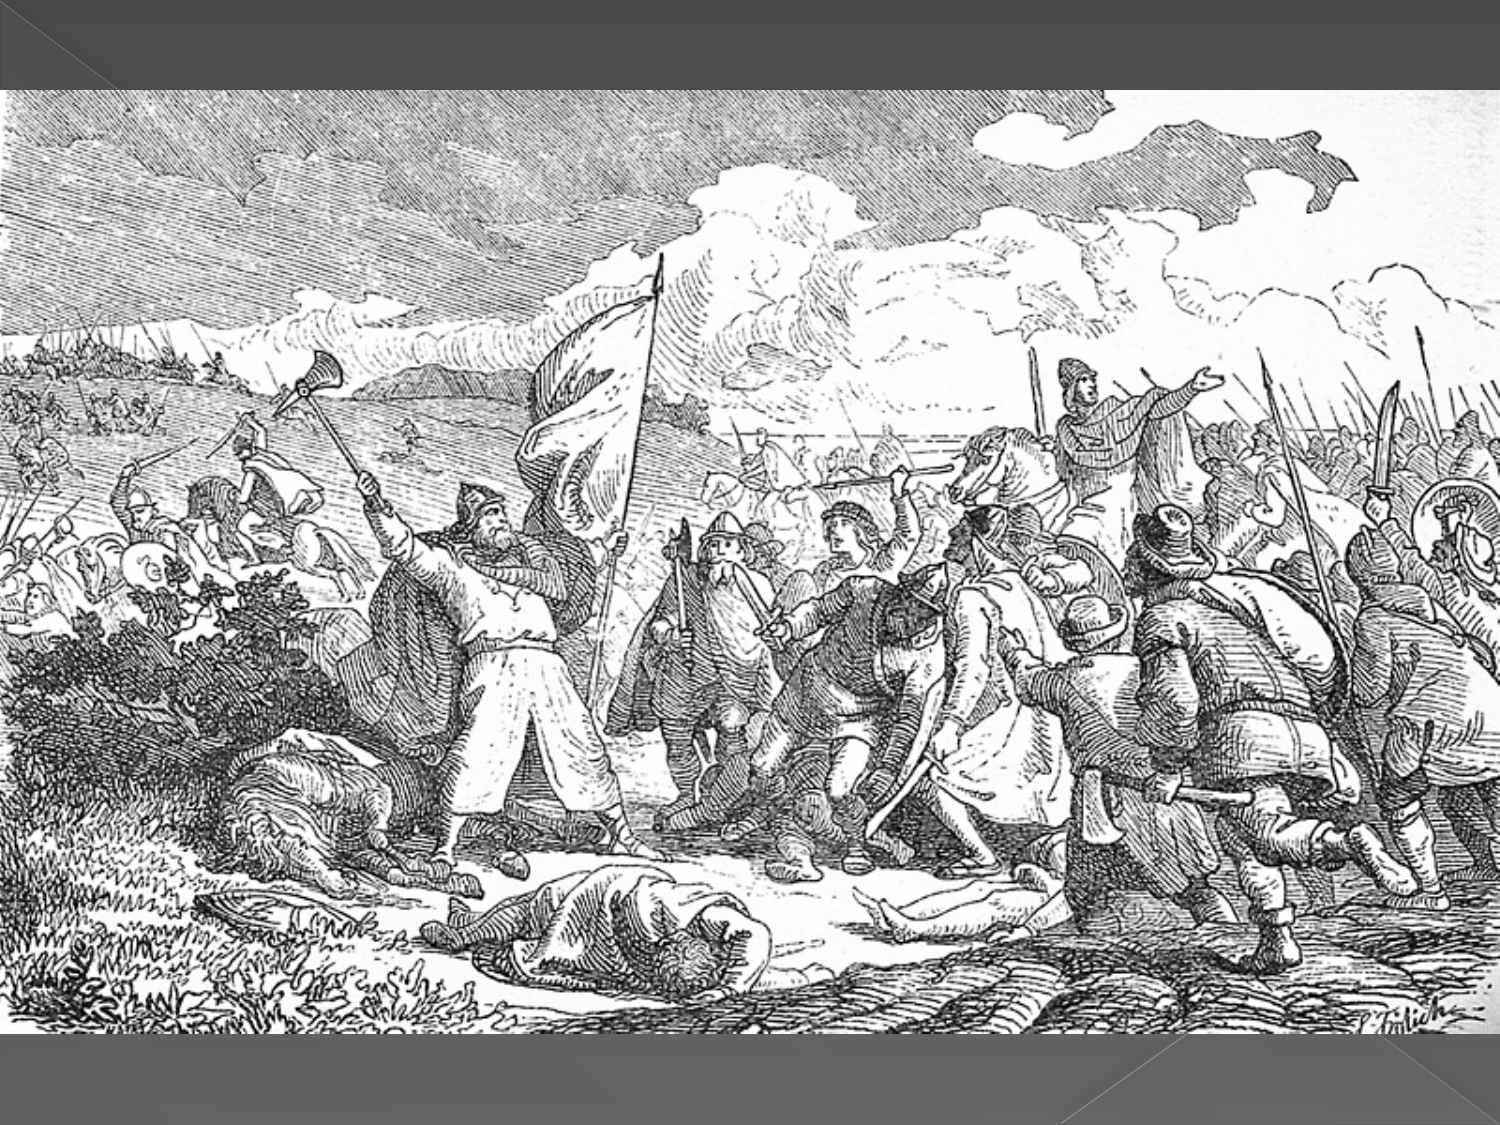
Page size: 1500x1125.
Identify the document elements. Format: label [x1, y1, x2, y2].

picture [0, 90, 1500, 1035]
